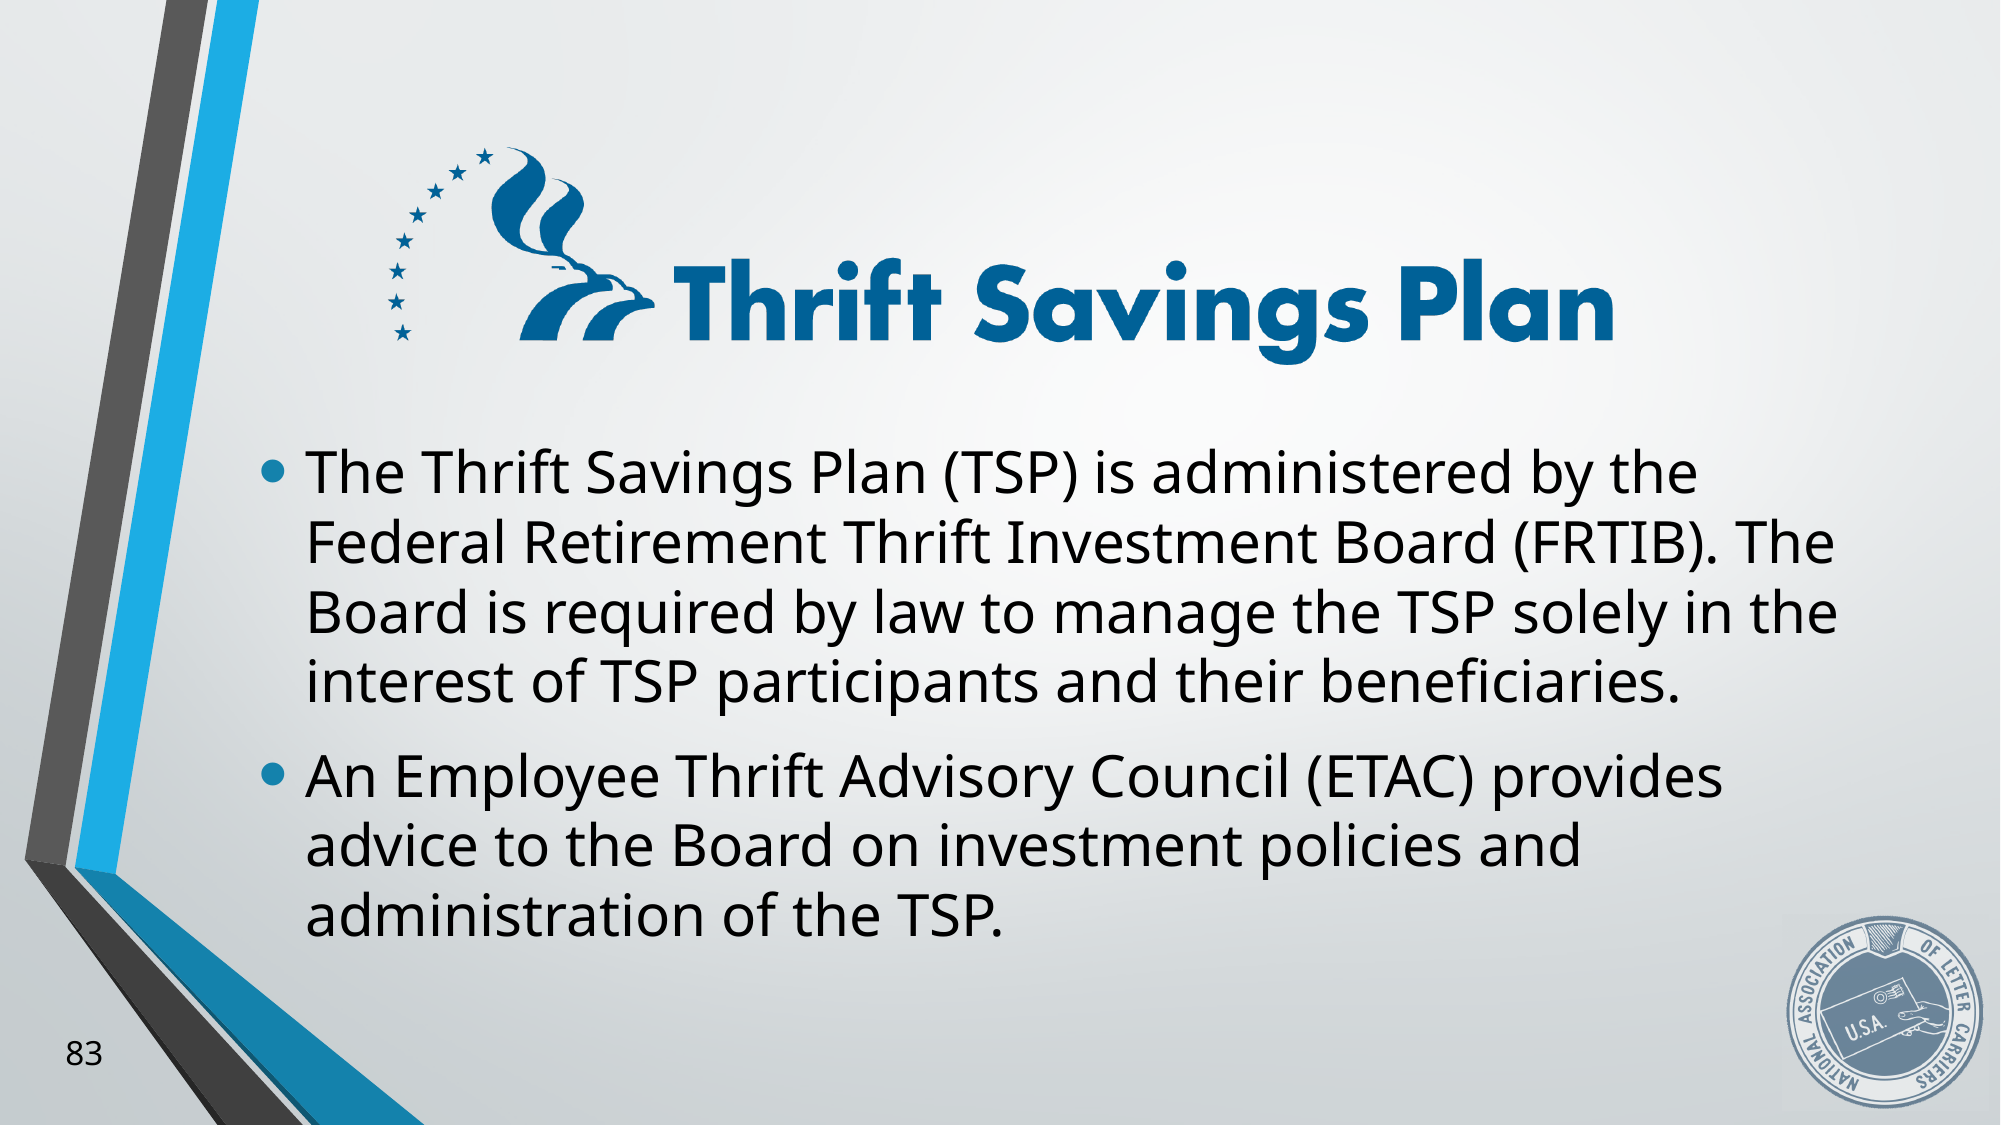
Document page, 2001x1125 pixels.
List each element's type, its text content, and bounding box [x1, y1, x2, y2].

list The Thrift Savings Plan (TSP) is administered by the Federal Retirement Thrift Investment Board (FRTIB). The Board is required by law to manage the TSP solely in the interest of TSP participants and their beneficiaries. An Employee Thrift Advisory Council (ETAC) provides advice to the Board on investment policies and administration of the TSP. [243, 406, 1887, 978]
slide_number 83 [27, 1025, 119, 1085]
picture [386, 147, 1613, 366]
